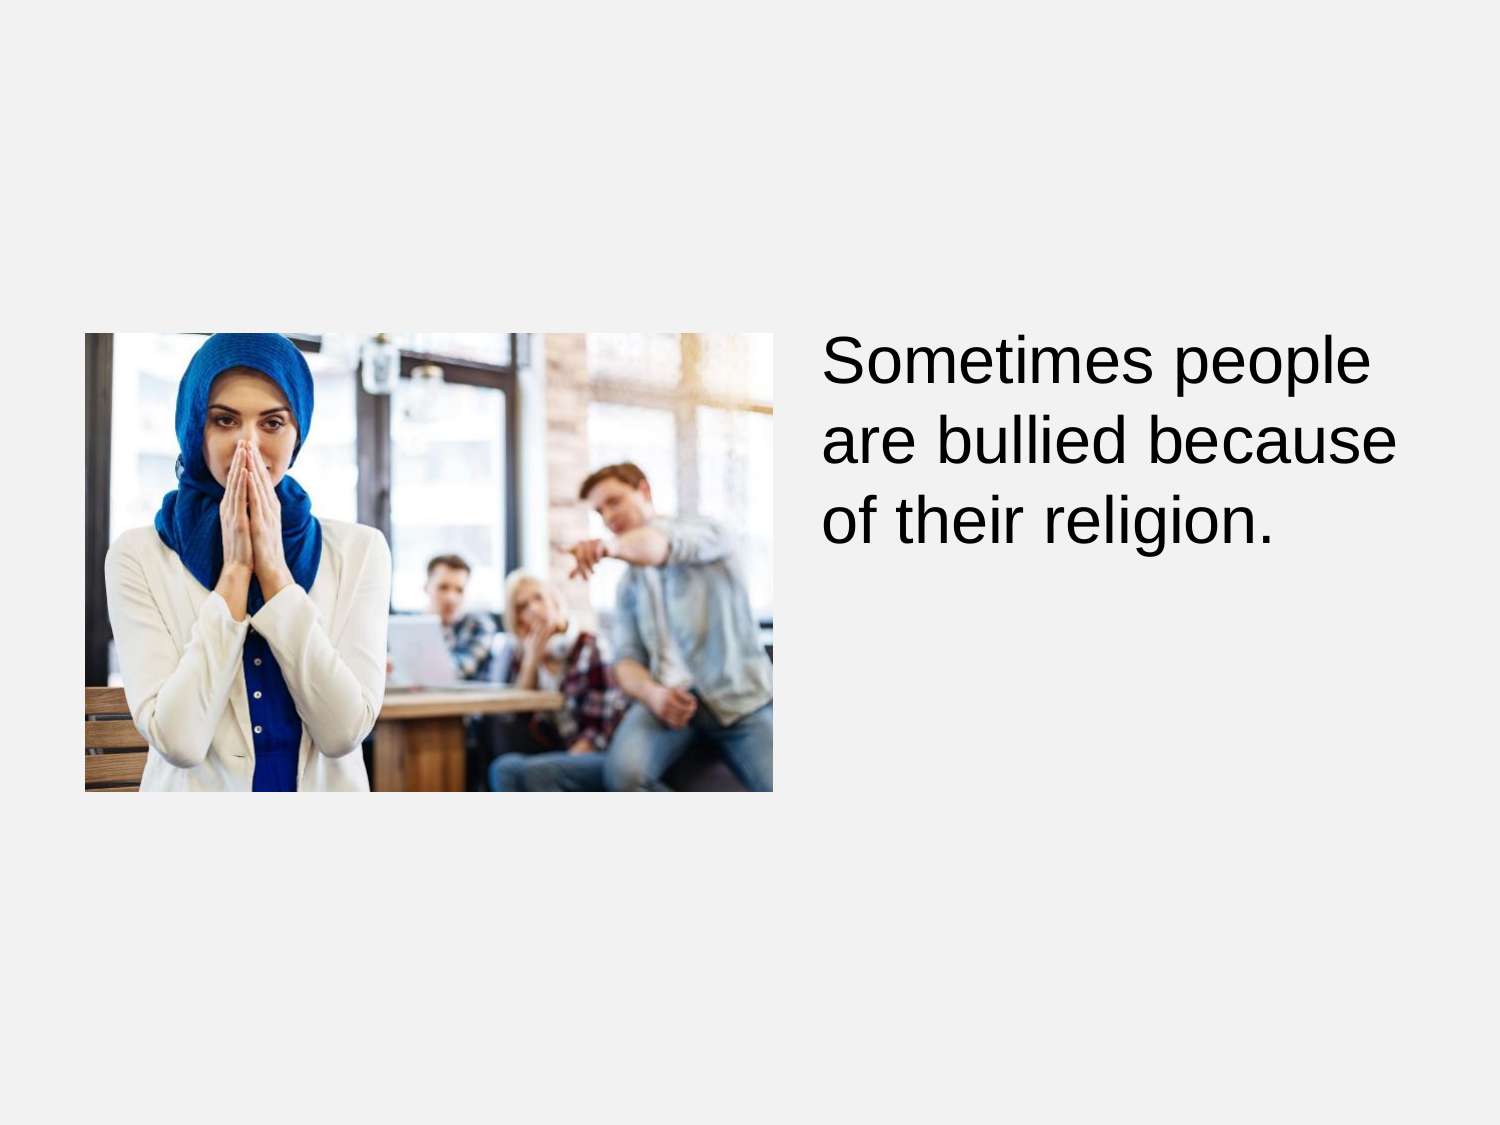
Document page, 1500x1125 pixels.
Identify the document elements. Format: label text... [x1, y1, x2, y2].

picture [85, 333, 773, 792]
text_box Sometimes people are bullied because of their religion. [807, 309, 1415, 565]
